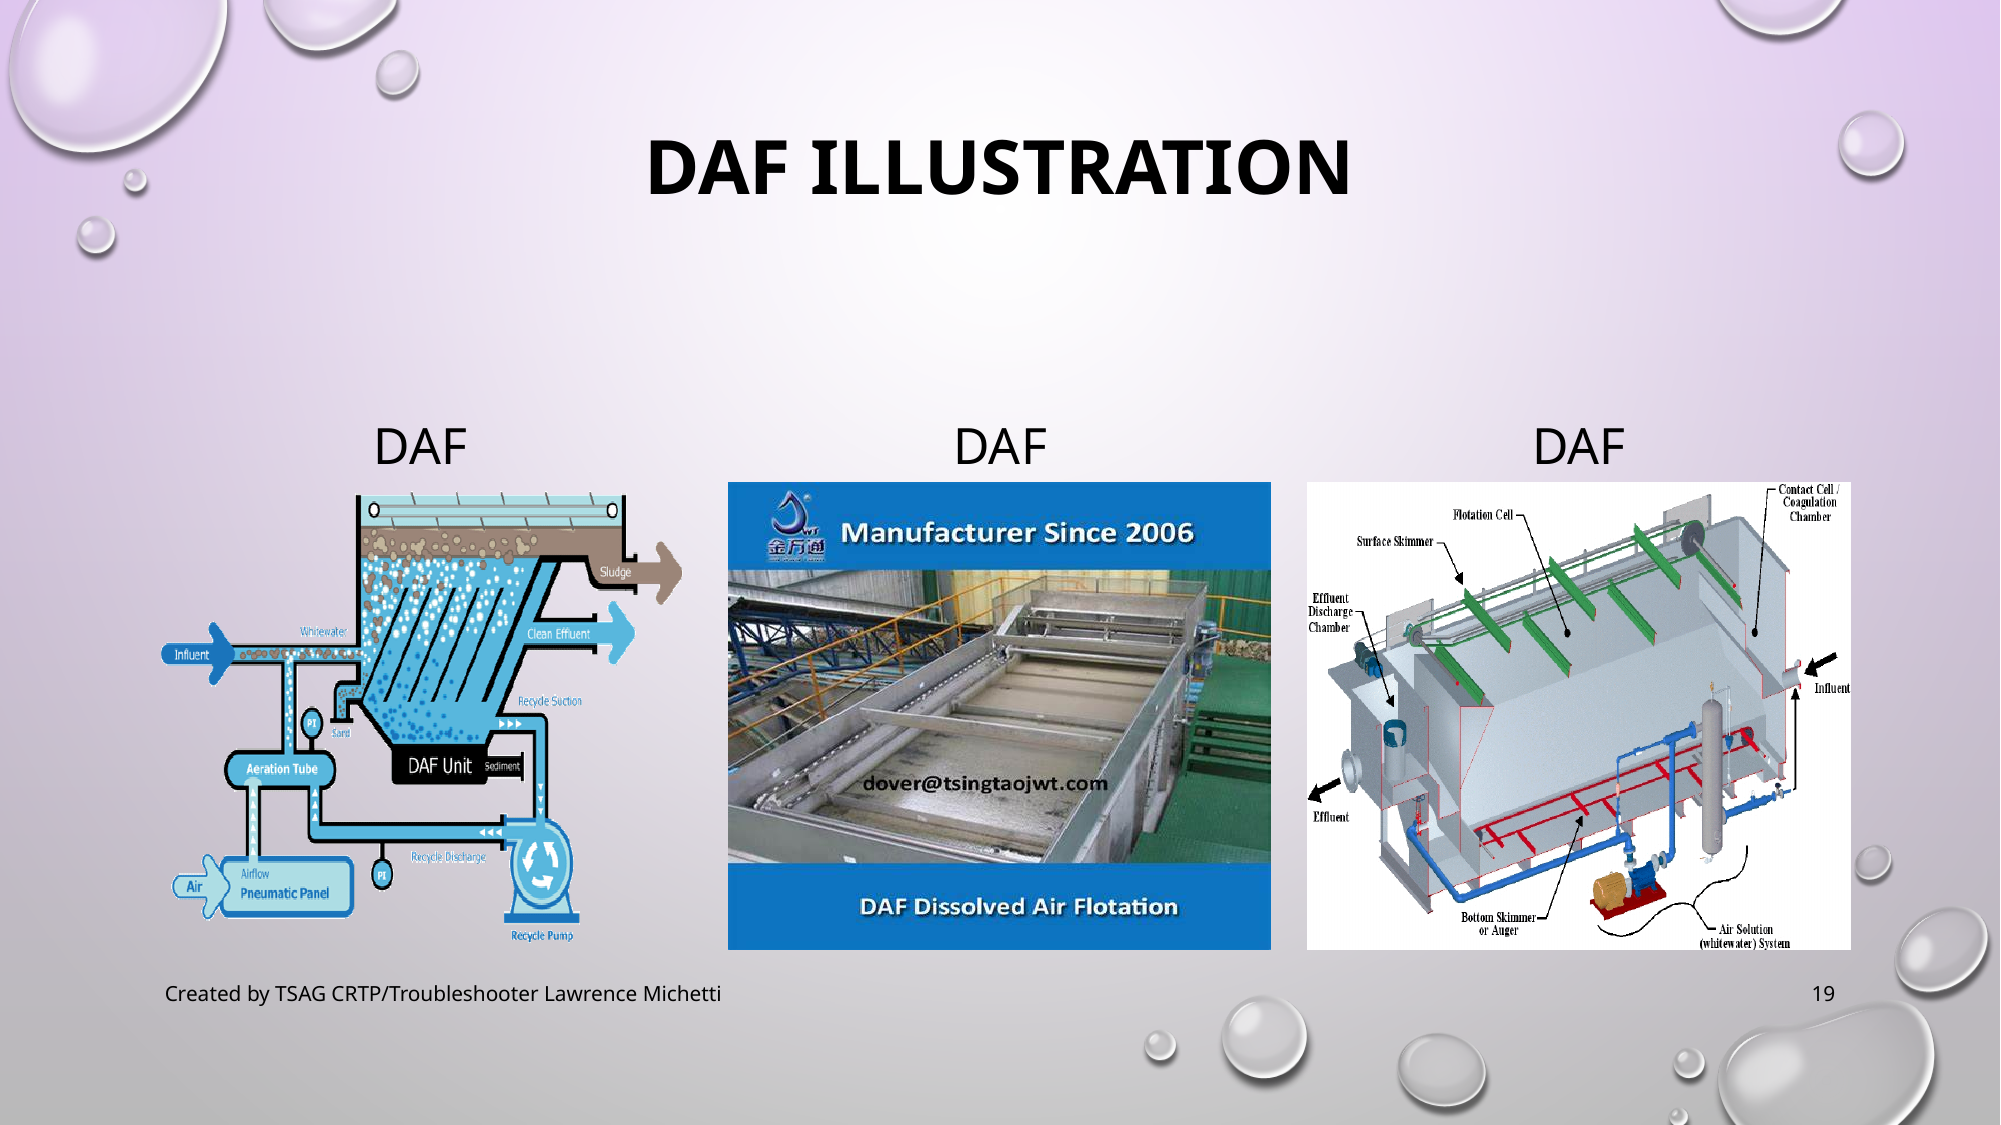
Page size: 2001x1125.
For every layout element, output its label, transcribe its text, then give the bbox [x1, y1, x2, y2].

slide_number 19 [1724, 965, 1851, 1025]
title DAF illustration [149, 99, 1851, 241]
picture [0, 0, 2000, 1125]
footer Created by TSAG CRTP/Troubleshooter Lawrence Michetti [149, 965, 1245, 1025]
list DAF [730, 388, 1271, 482]
list DAF [1307, 388, 1851, 482]
list DAF [149, 388, 692, 482]
